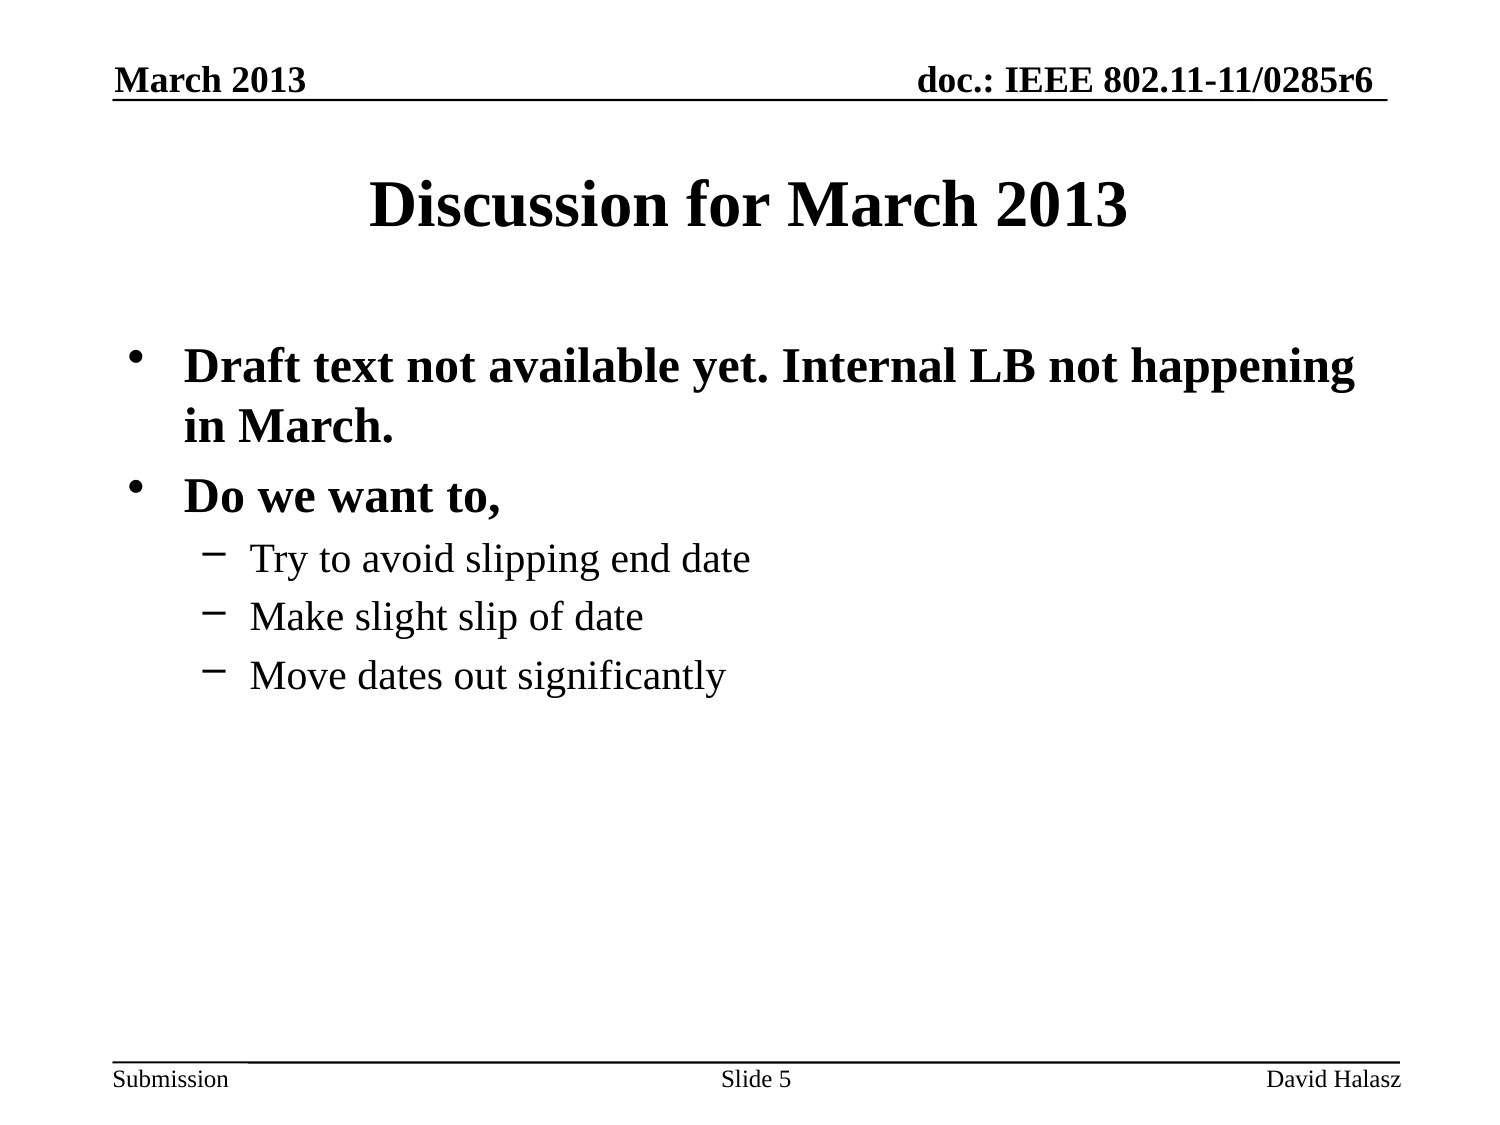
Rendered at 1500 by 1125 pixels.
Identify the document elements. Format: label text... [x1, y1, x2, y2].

footer David Halasz [1185, 1061, 1402, 1093]
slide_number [114, 54, 333, 101]
slide_number Slide 5 [712, 1061, 800, 1093]
list Draft text not available yet. Internal LB not happening in March. Do we want to, Try to avoid slipping end date Make slight slip of date Move dates out significantly [112, 324, 1388, 1001]
title Discussion for March 2013 [112, 112, 1388, 288]
